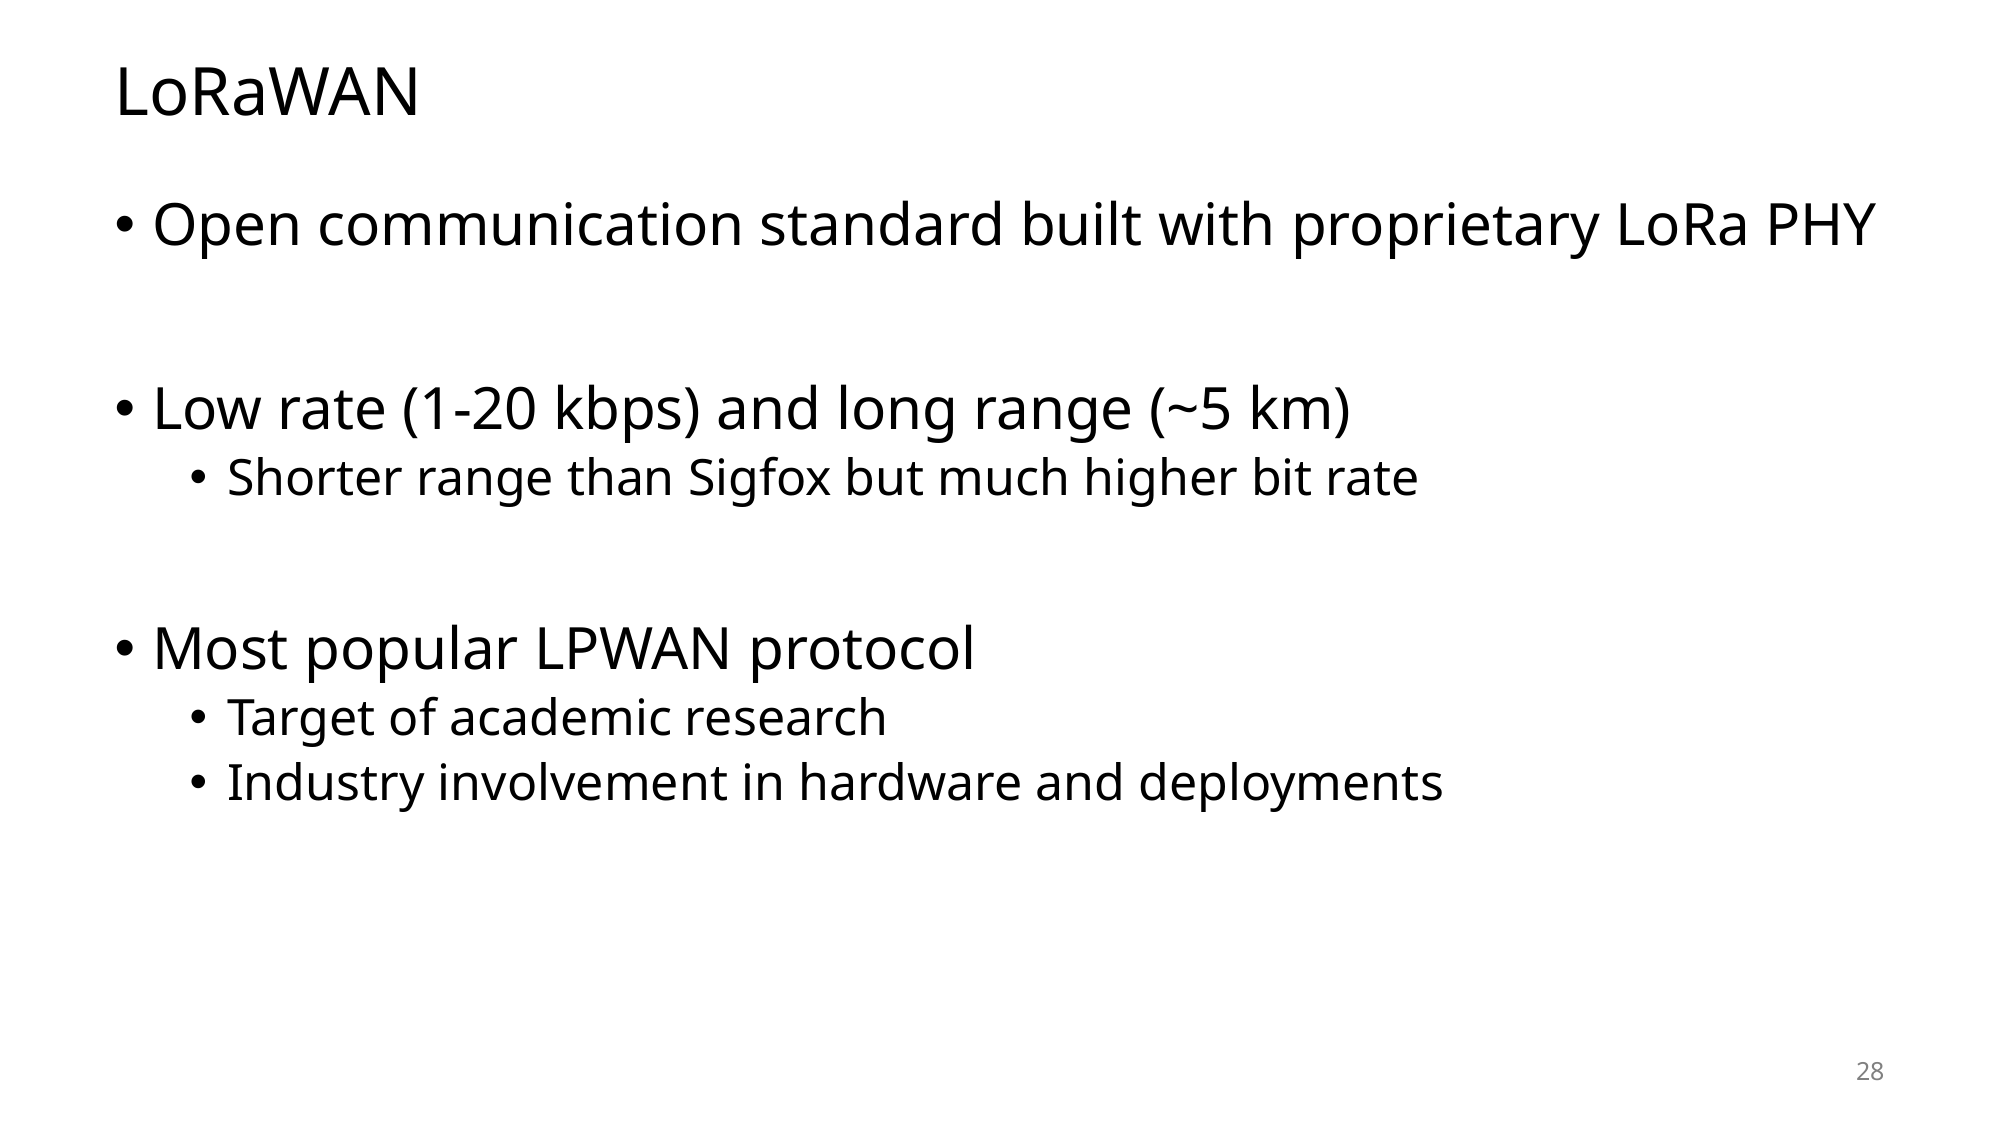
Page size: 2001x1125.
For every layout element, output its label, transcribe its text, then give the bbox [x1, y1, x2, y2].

title LoRaWAN [99, 37, 1900, 150]
slide_number 28 [1749, 1042, 1900, 1103]
list Open communication standard built with proprietary LoRa PHY Low rate (1-20 kbps) and long range (~5 km) Shorter range than Sigfox but much higher bit rate Most popular LPWAN protocol Target of academic research Industry involvement in hardware and deployments [99, 187, 1900, 1013]
